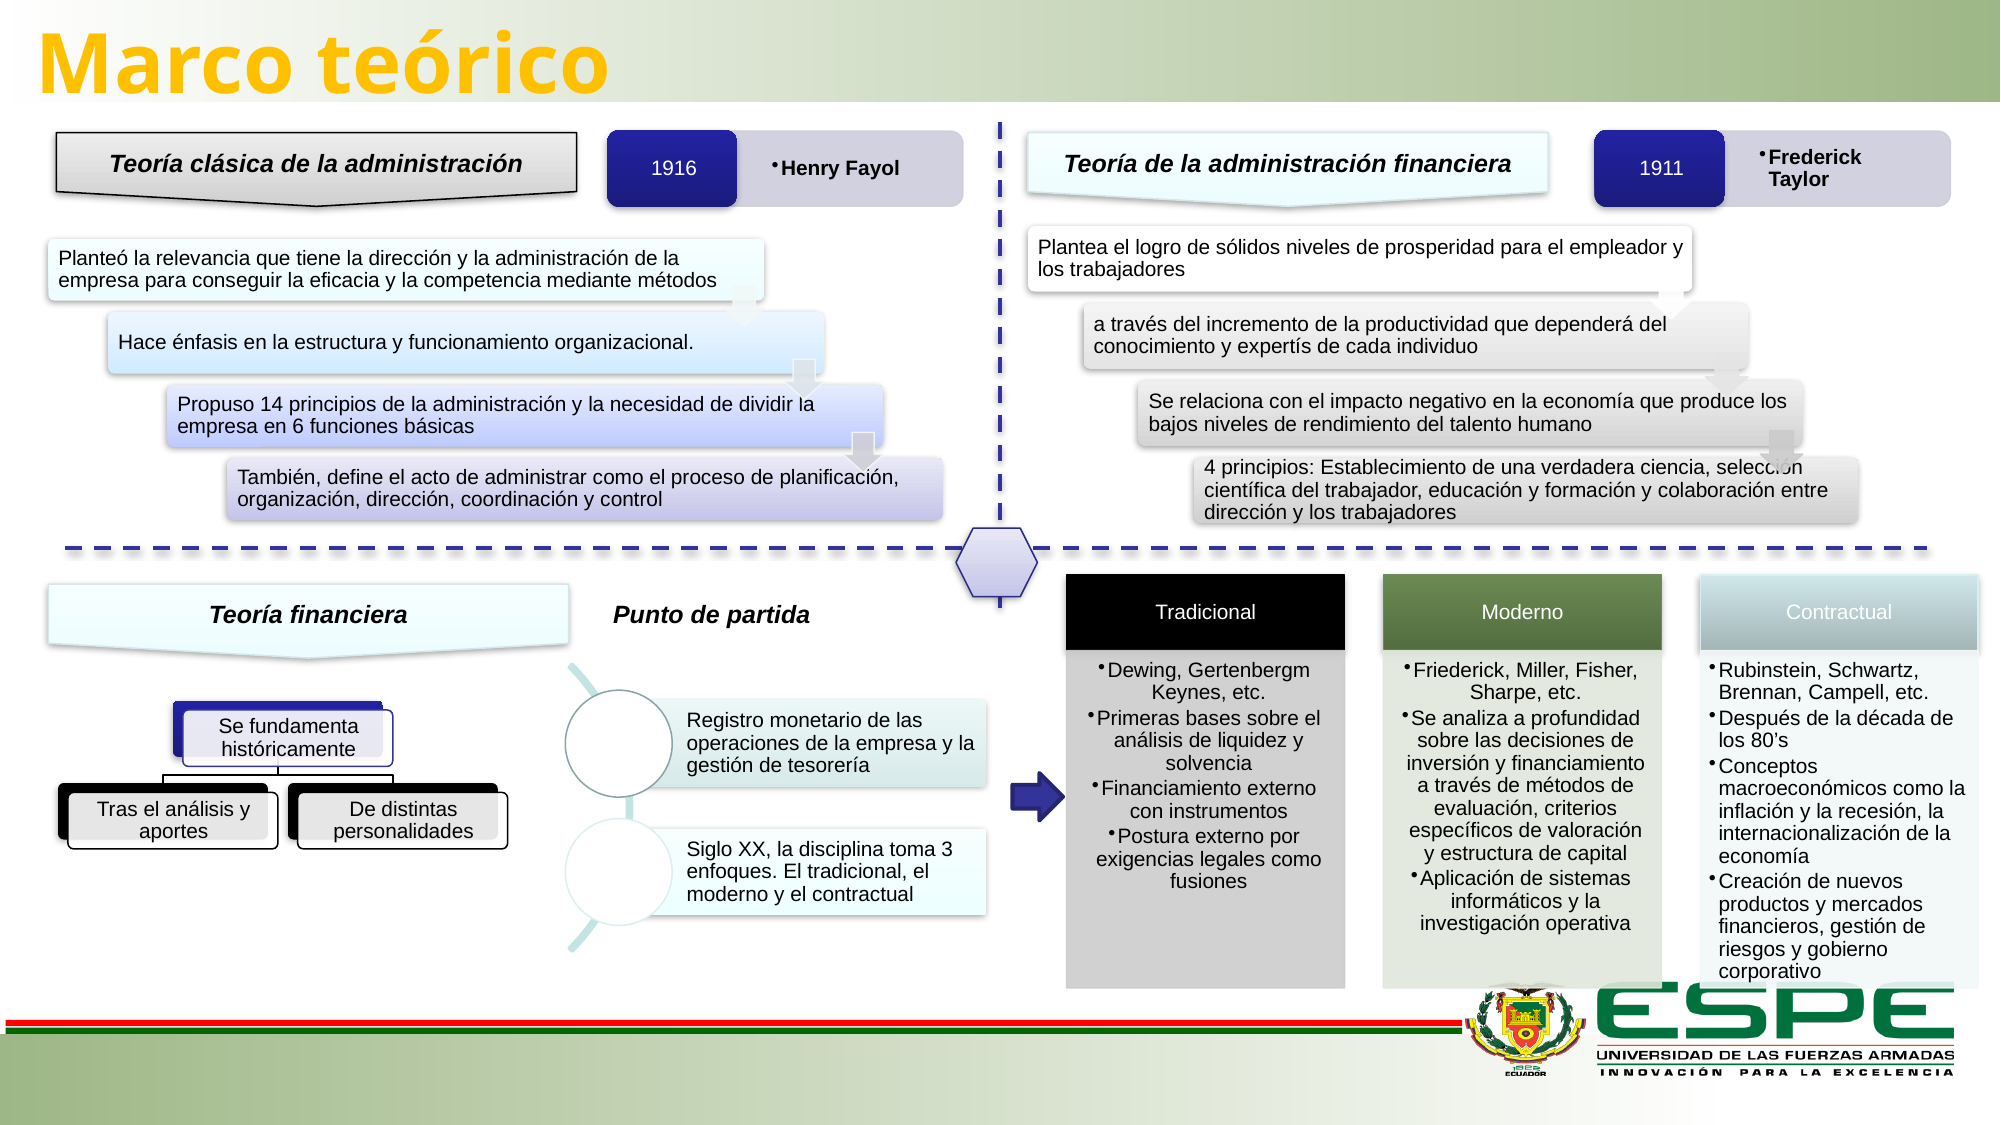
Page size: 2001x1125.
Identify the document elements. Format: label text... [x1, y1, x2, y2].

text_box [1066, 572, 1979, 990]
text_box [588, 106, 988, 232]
text_box Teoría de la administración financiera [1027, 131, 1549, 208]
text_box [1027, 225, 1859, 524]
picture [1465, 990, 1954, 1076]
text_box [955, 560, 995, 598]
text_box Marco teórico [20, 2, 627, 118]
text_box Punto de partida [598, 590, 871, 636]
text_box [1004, 560, 1039, 598]
text_box [962, 527, 995, 547]
text_box [1004, 527, 1031, 547]
text_box [1010, 771, 1061, 823]
text_box Teoría clásica de la administración [55, 131, 578, 208]
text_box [563, 657, 988, 958]
text_box Teoría financiera [47, 583, 570, 659]
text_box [48, 238, 944, 521]
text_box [1576, 106, 1976, 232]
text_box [57, 673, 508, 877]
